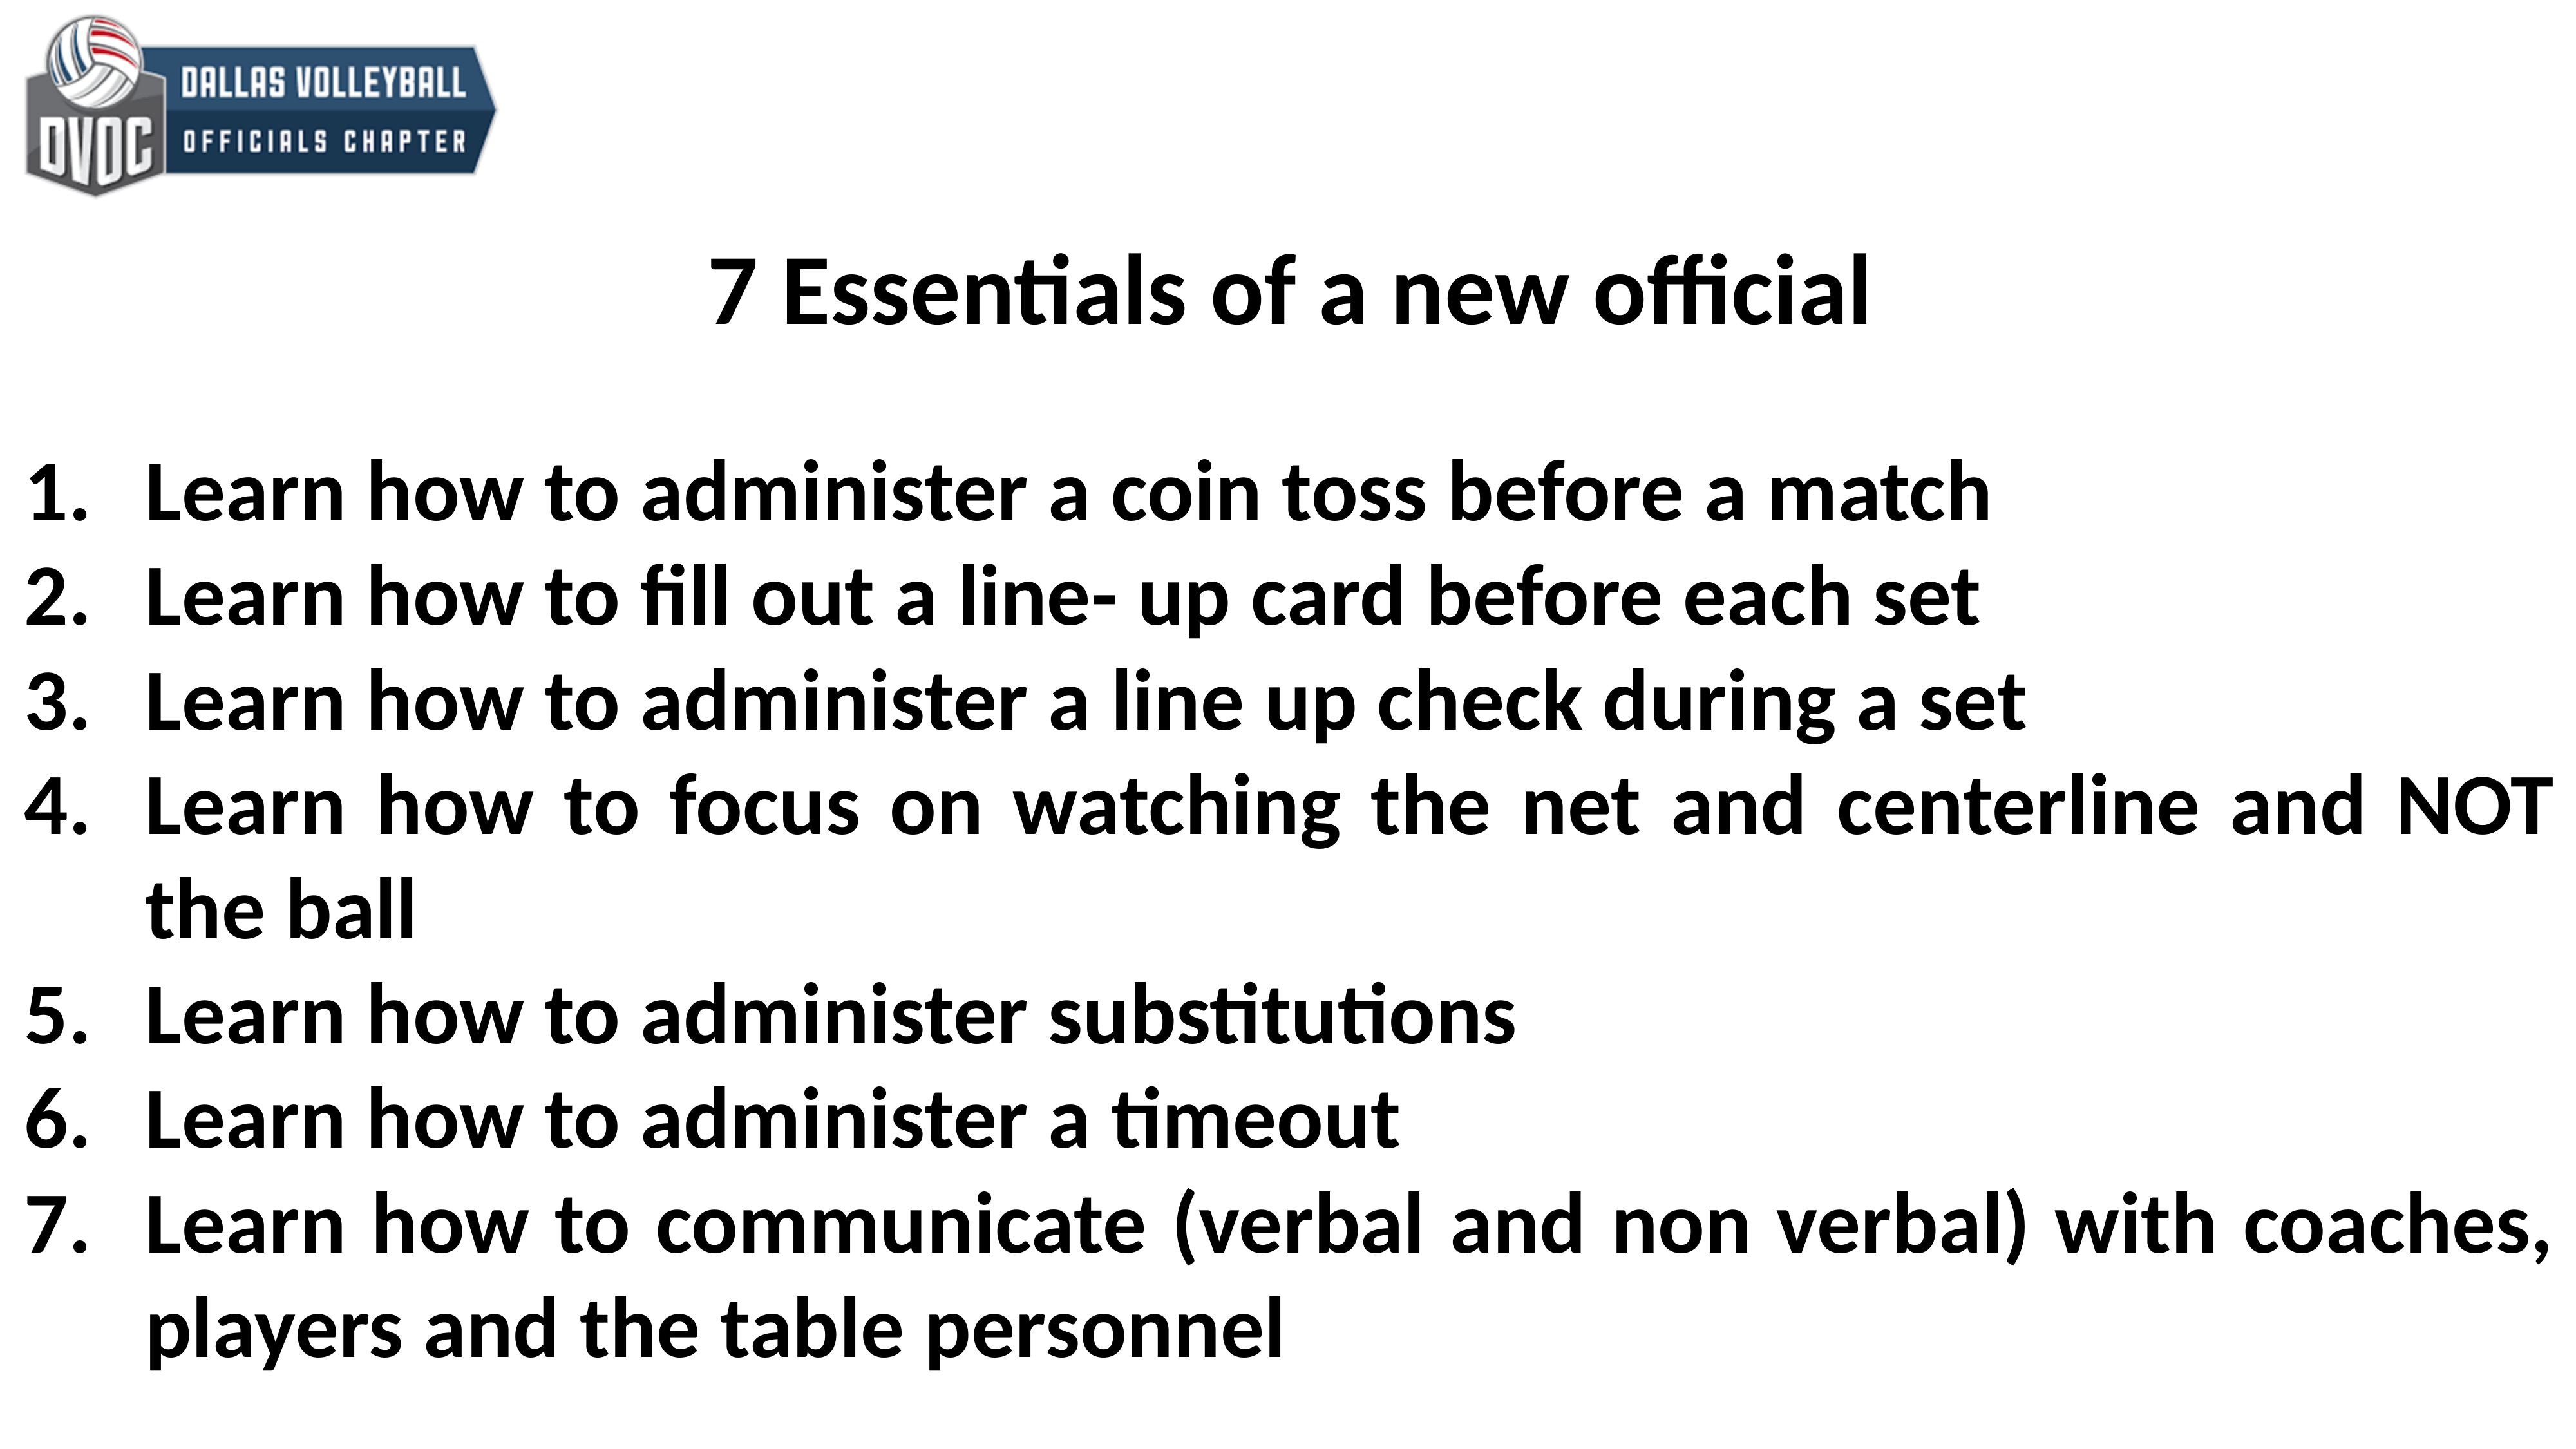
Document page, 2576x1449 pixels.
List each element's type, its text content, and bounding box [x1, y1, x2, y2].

picture [0, 0, 524, 220]
text_box 7 Essentials of a new official Learn how to administer a coin toss before a match Learn how to fill out a line- up card before each set Learn how to administer a line up check during a set Learn how to focus on watching the net and centerline and NOT the ball Learn how to administer substitutions Learn how to administer a timeout Learn how to communicate (verbal and non verbal) with coaches, players and the table personnel [14, 219, 2567, 1380]
